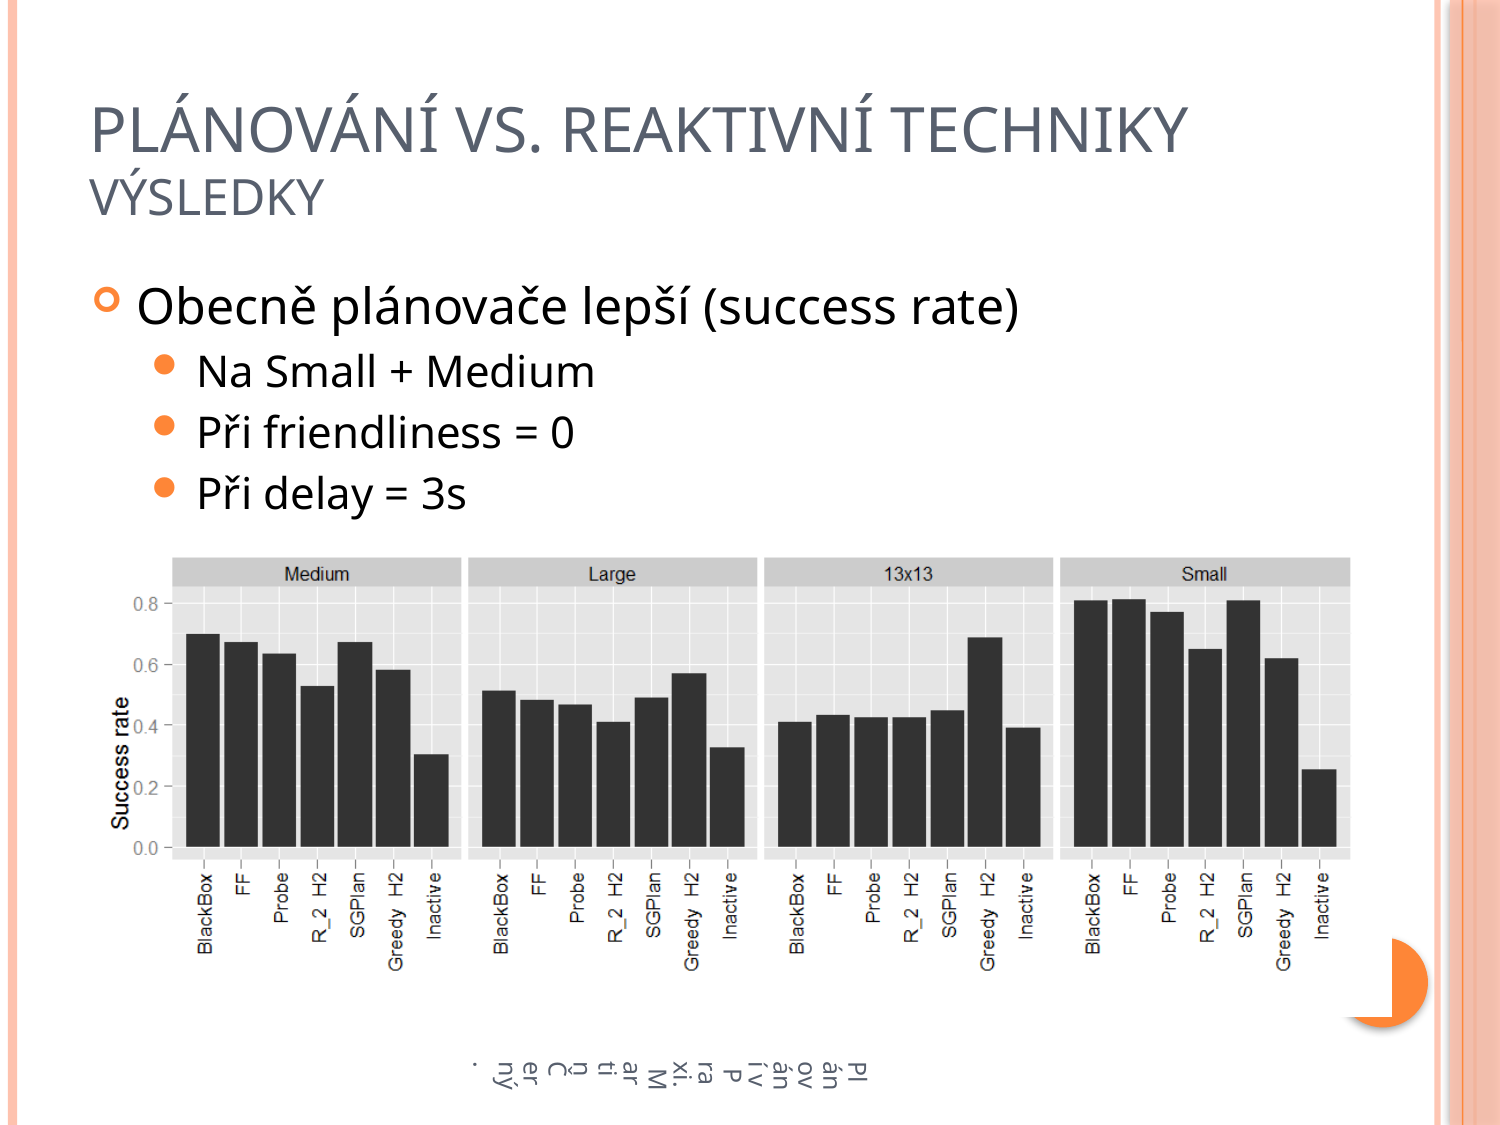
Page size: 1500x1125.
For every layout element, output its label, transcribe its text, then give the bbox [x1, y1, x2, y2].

picture [87, 530, 1393, 1018]
list Obecně plánovače lepší (success rate) Na Small + Medium Při friendliness = 0 Při delay = 3s [76, 267, 1302, 1040]
title Plánování vs. reaktivní techniky Výsledky [75, 45, 1300, 233]
footer Plánování v Praxi. Martin Černý. [407, 1046, 1306, 1106]
